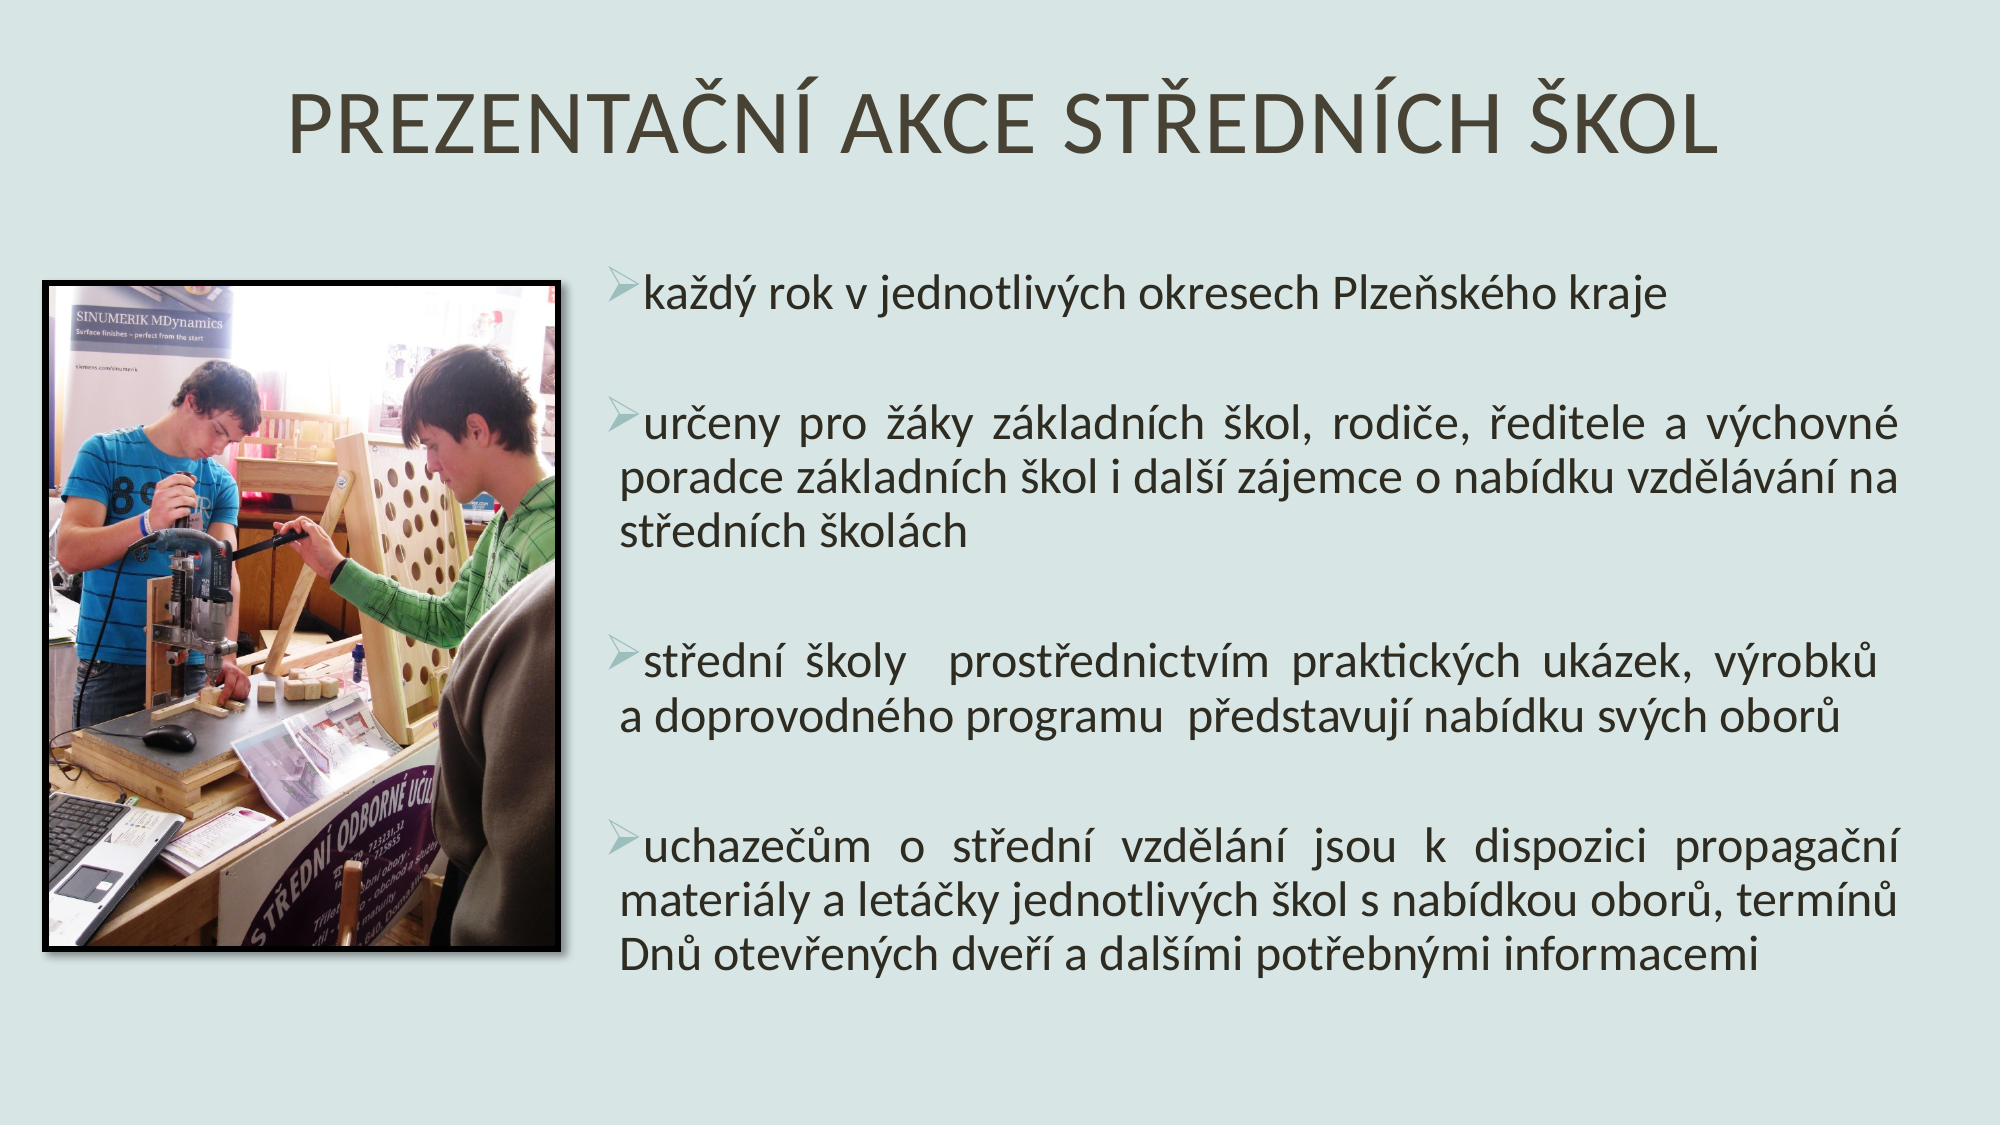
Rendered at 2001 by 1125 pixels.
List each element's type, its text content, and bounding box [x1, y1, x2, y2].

title Prezentační akce středních škol [48, 33, 1960, 222]
picture [48, 286, 556, 946]
list každý rok v jednotlivých okresech Plzeňského kraje určeny pro žáky základních škol, rodiče, ředitele a výchovné poradce základních škol i další zájemce o nabídku vzdělávání na středních školách střední školy prostřednictvím praktických ukázek, výrobků a doprovodného programu představují nabídku svých oborů uchazečům o střední vzdělání jsou k dispozici propagační materiály a letáčky jednotlivých škol s nabídkou oborů, termínů Dnů otevřených dveří a dalšími potřebnými informacemi [596, 258, 1908, 1004]
